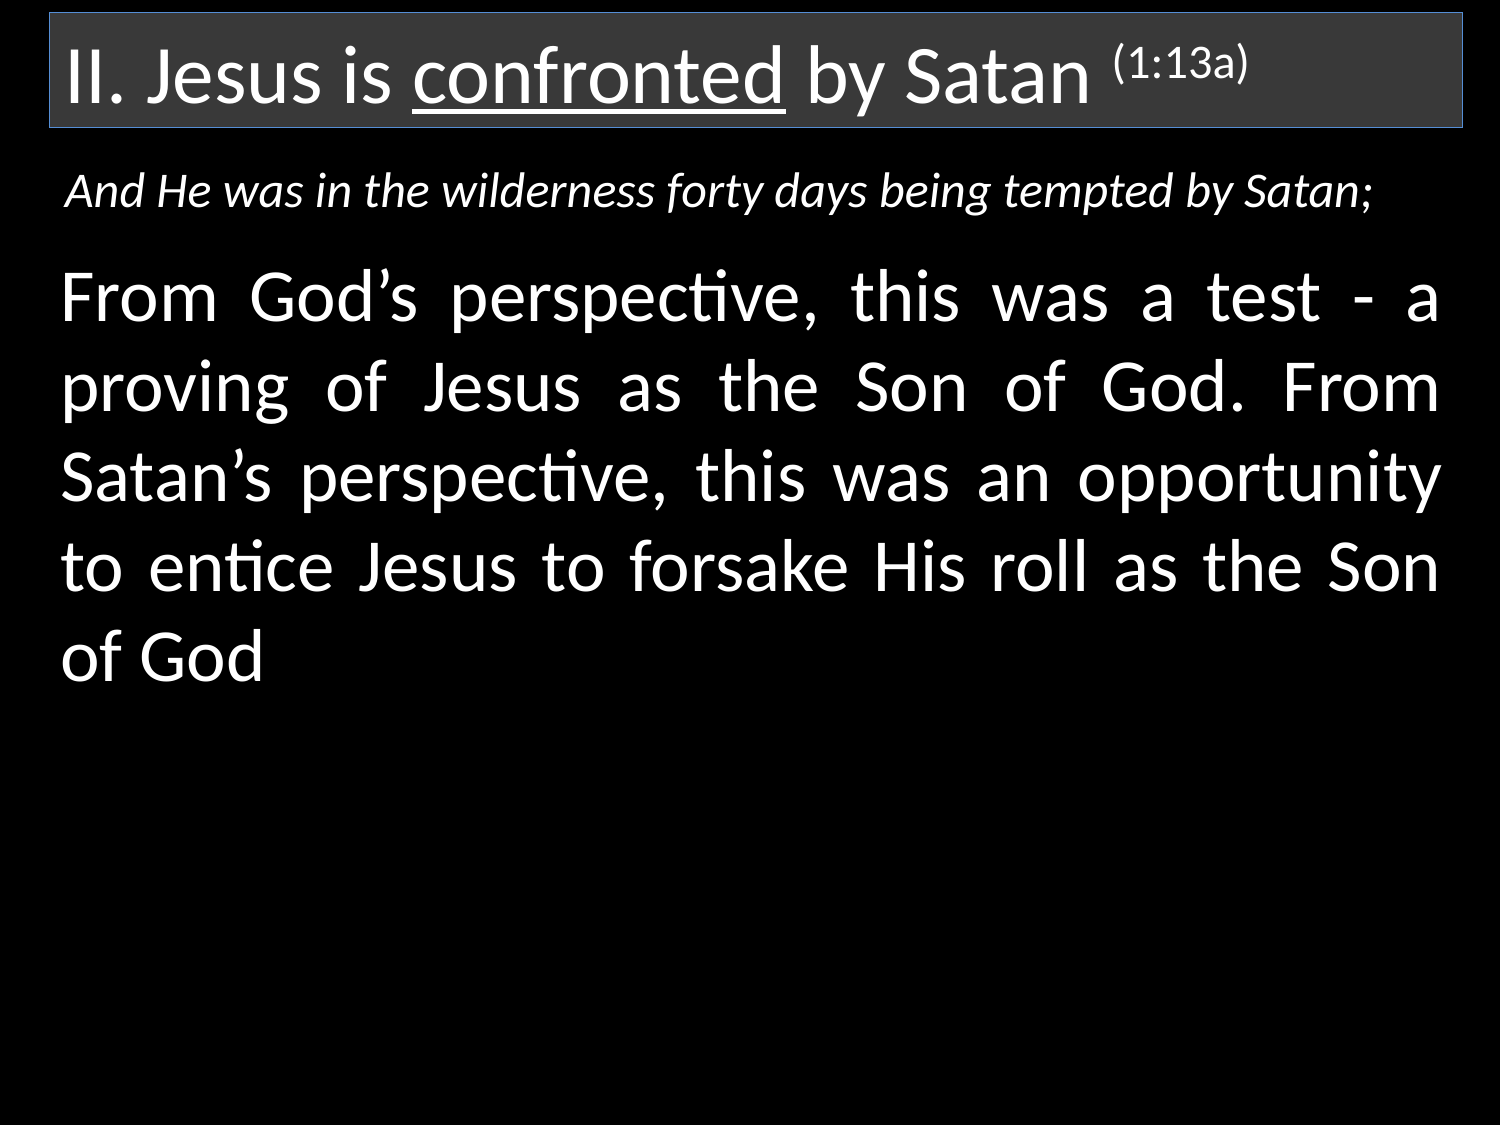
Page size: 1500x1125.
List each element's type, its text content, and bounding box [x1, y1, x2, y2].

text_box From God’s perspective, this was a test - a proving of Jesus as the Son of God. From Satan’s perspective, this was an opportunity to entice Jesus to forsake His roll as the Son of God. [45, 239, 1458, 705]
text_box II. Jesus is confronted by Satan (1:13a) [49, 12, 1463, 128]
text_box And He was in the wilderness forty days being tempted by Satan; [49, 149, 1463, 225]
